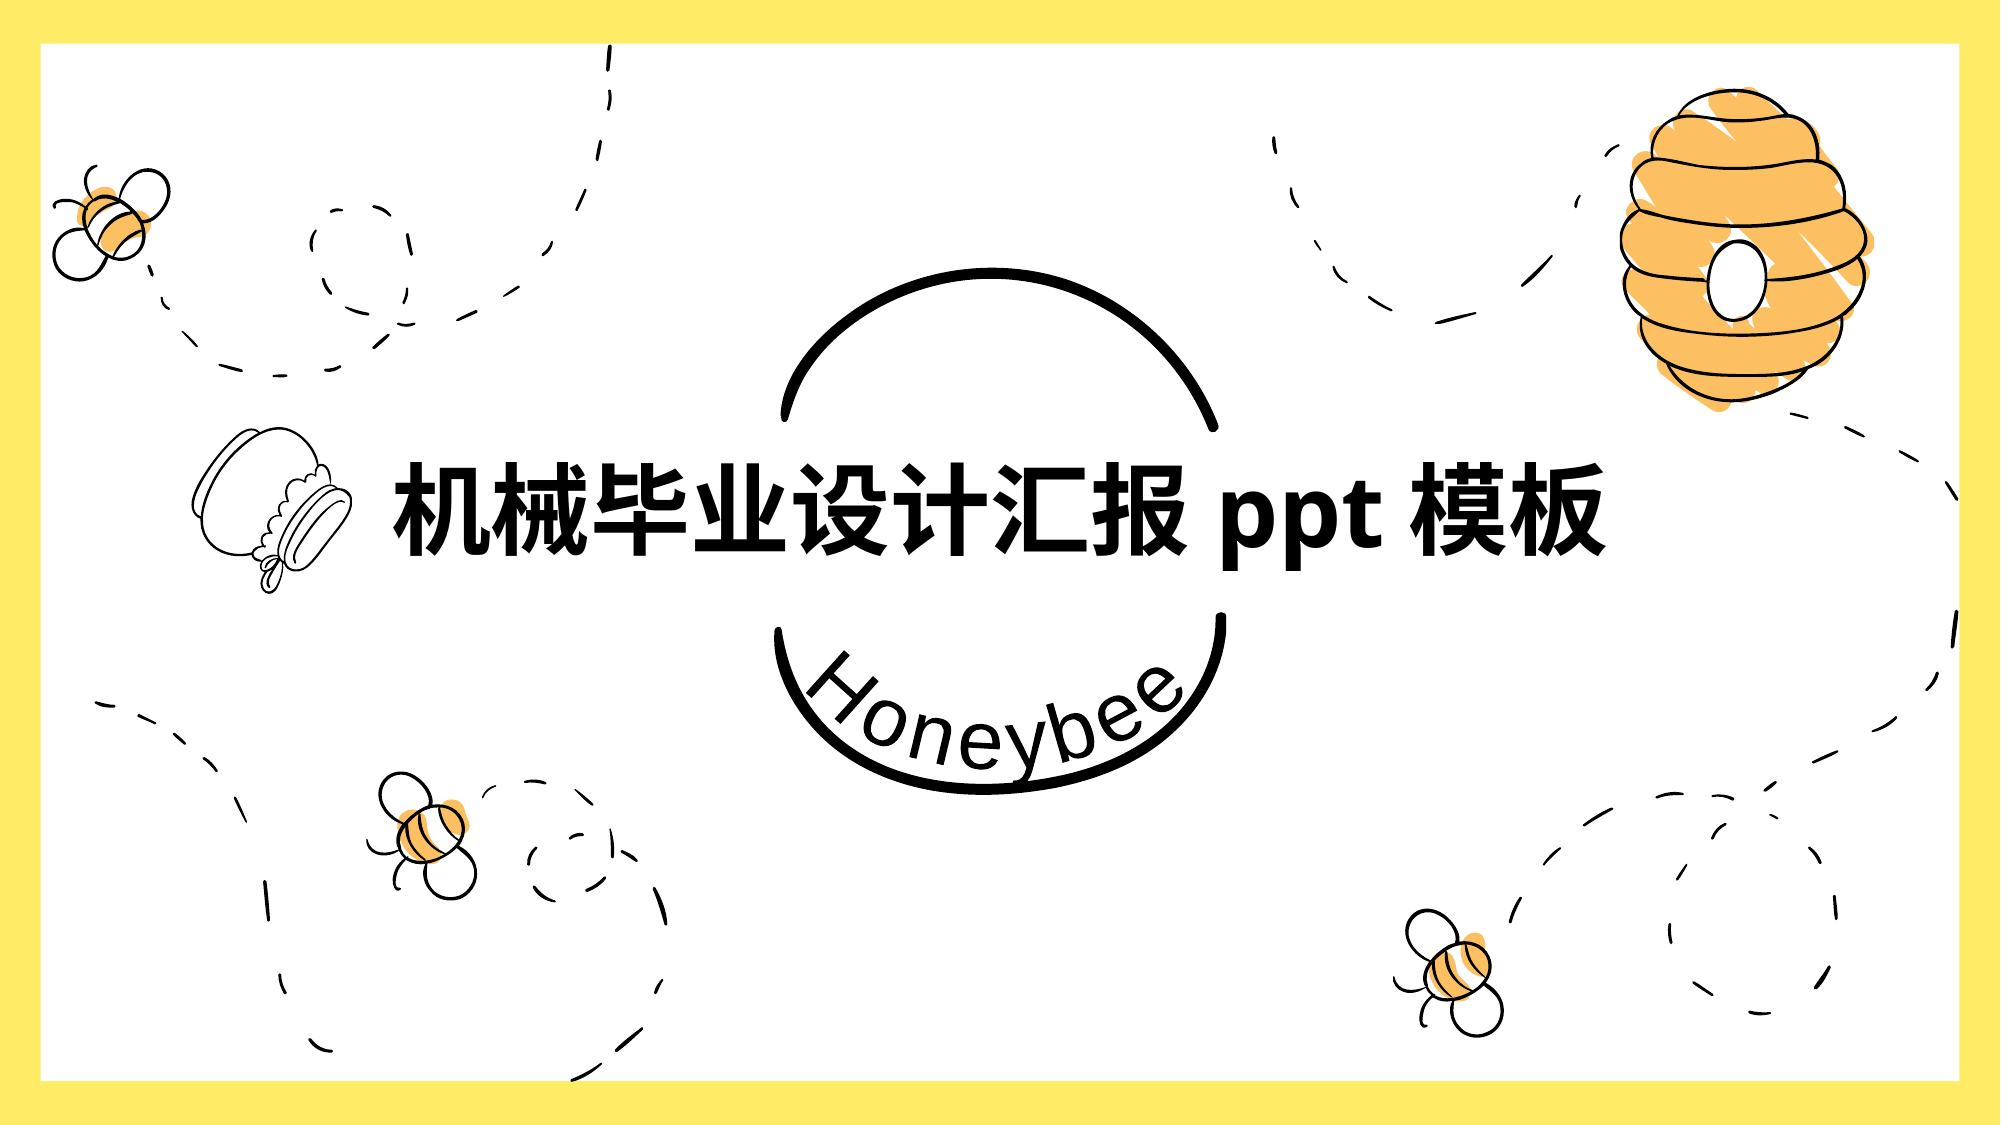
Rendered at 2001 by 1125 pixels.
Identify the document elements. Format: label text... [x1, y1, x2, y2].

picture [1271, 87, 1959, 500]
picture [773, 611, 1227, 796]
picture [93, 699, 669, 1082]
picture [51, 43, 613, 378]
picture [191, 427, 352, 594]
picture [1391, 609, 1959, 1039]
text_box 机械毕业设计汇报ppt模板 [357, 439, 1643, 575]
picture [775, 264, 1204, 477]
